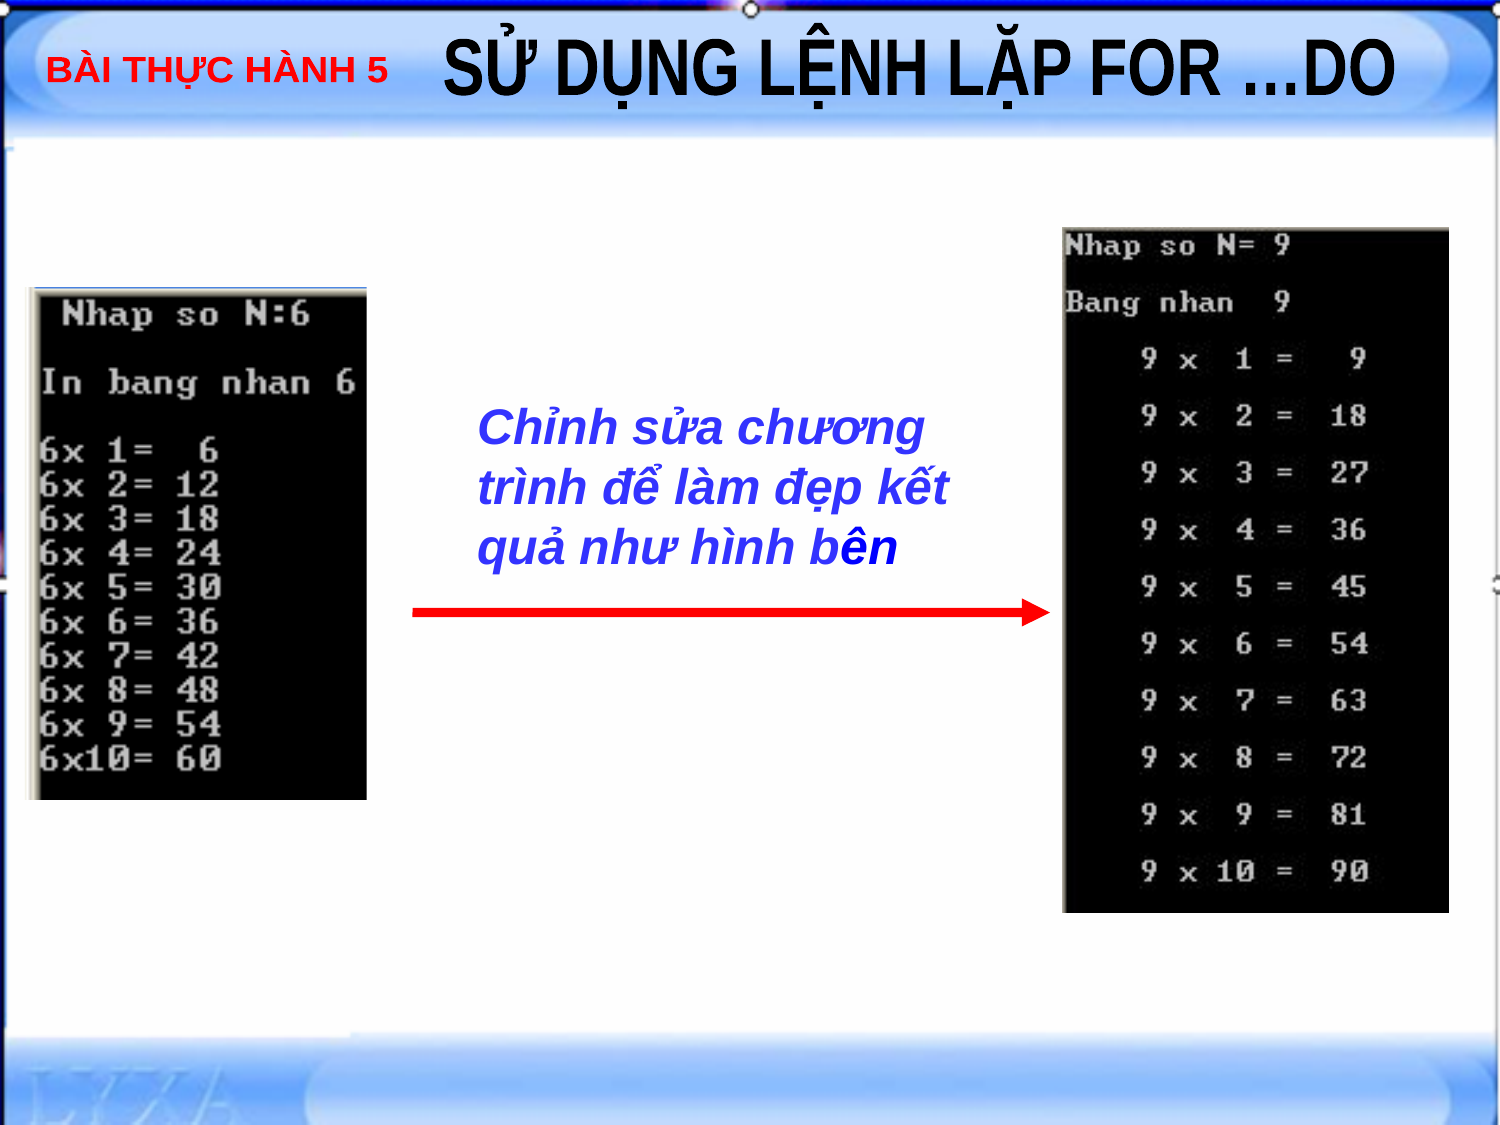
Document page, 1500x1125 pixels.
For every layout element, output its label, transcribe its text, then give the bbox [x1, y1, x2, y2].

picture [0, 0, 1500, 1125]
text_box Chỉnh sửa chương trình để làm đẹp kết quả như hình bên [462, 387, 1025, 583]
text_box [412, 606, 1051, 619]
